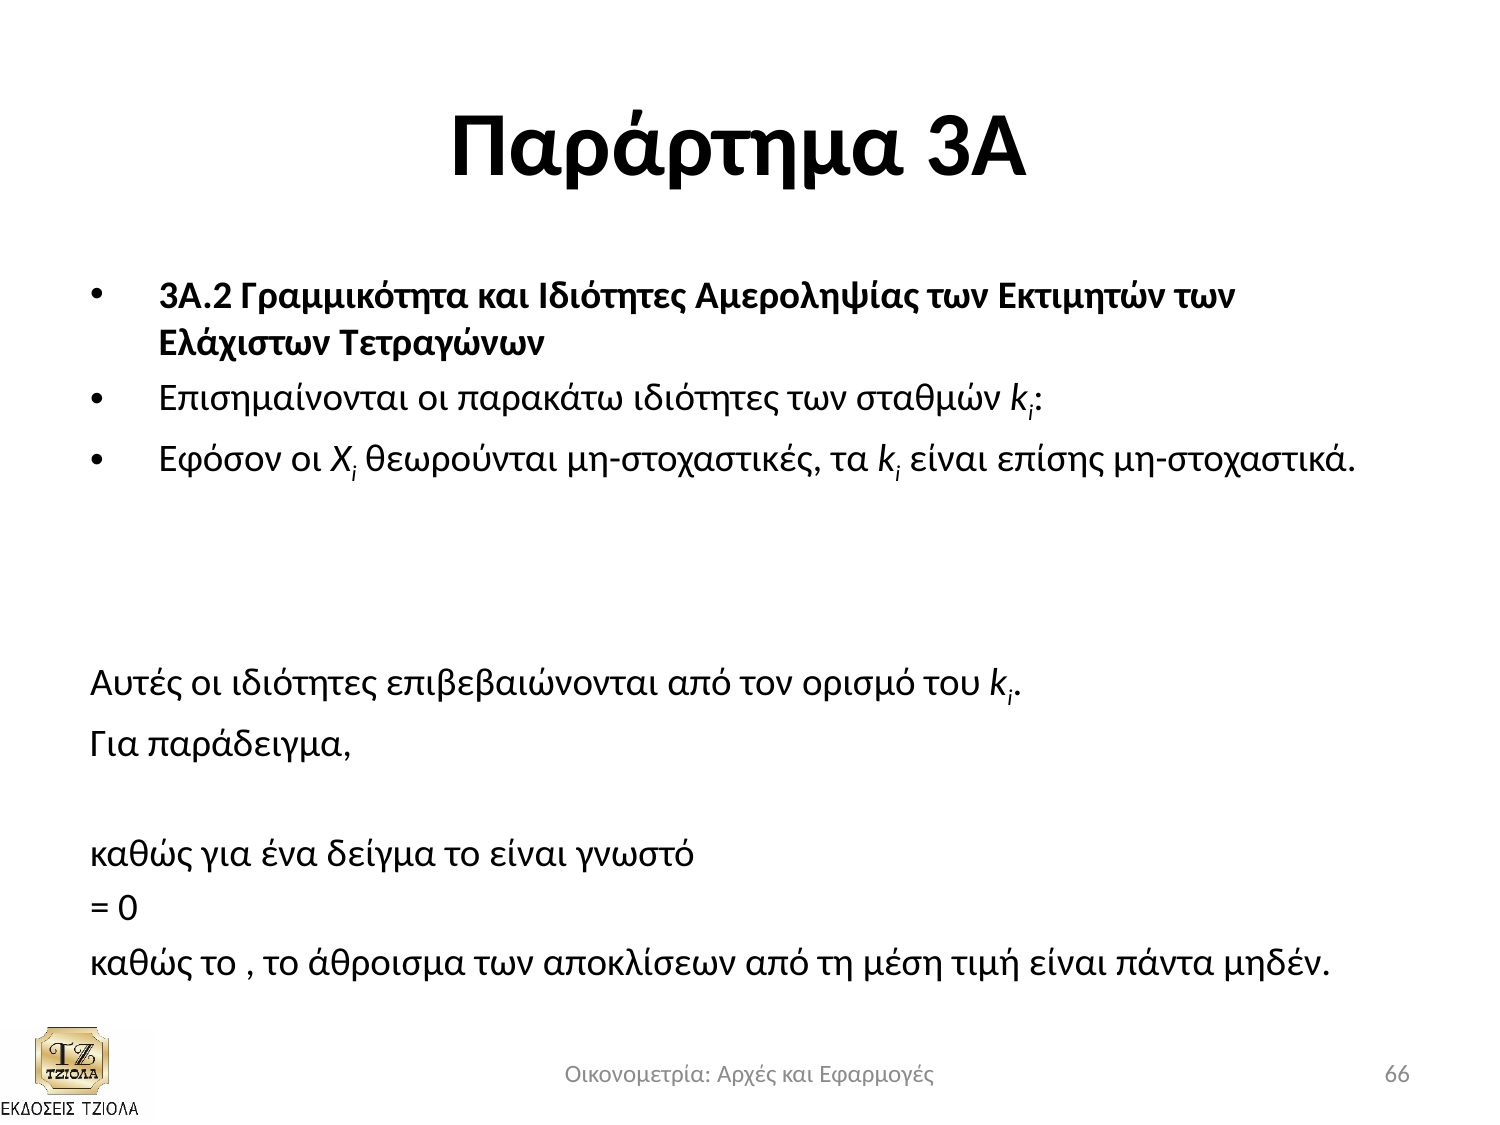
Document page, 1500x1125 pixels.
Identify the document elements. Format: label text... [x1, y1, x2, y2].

slide_number 66 [1074, 1042, 1425, 1103]
picture [0, 1027, 154, 1124]
footer Οικονομετρία: Αρχές και Εφαρμογές [512, 1042, 988, 1103]
title Παράρτημα 3A [75, 45, 1425, 233]
